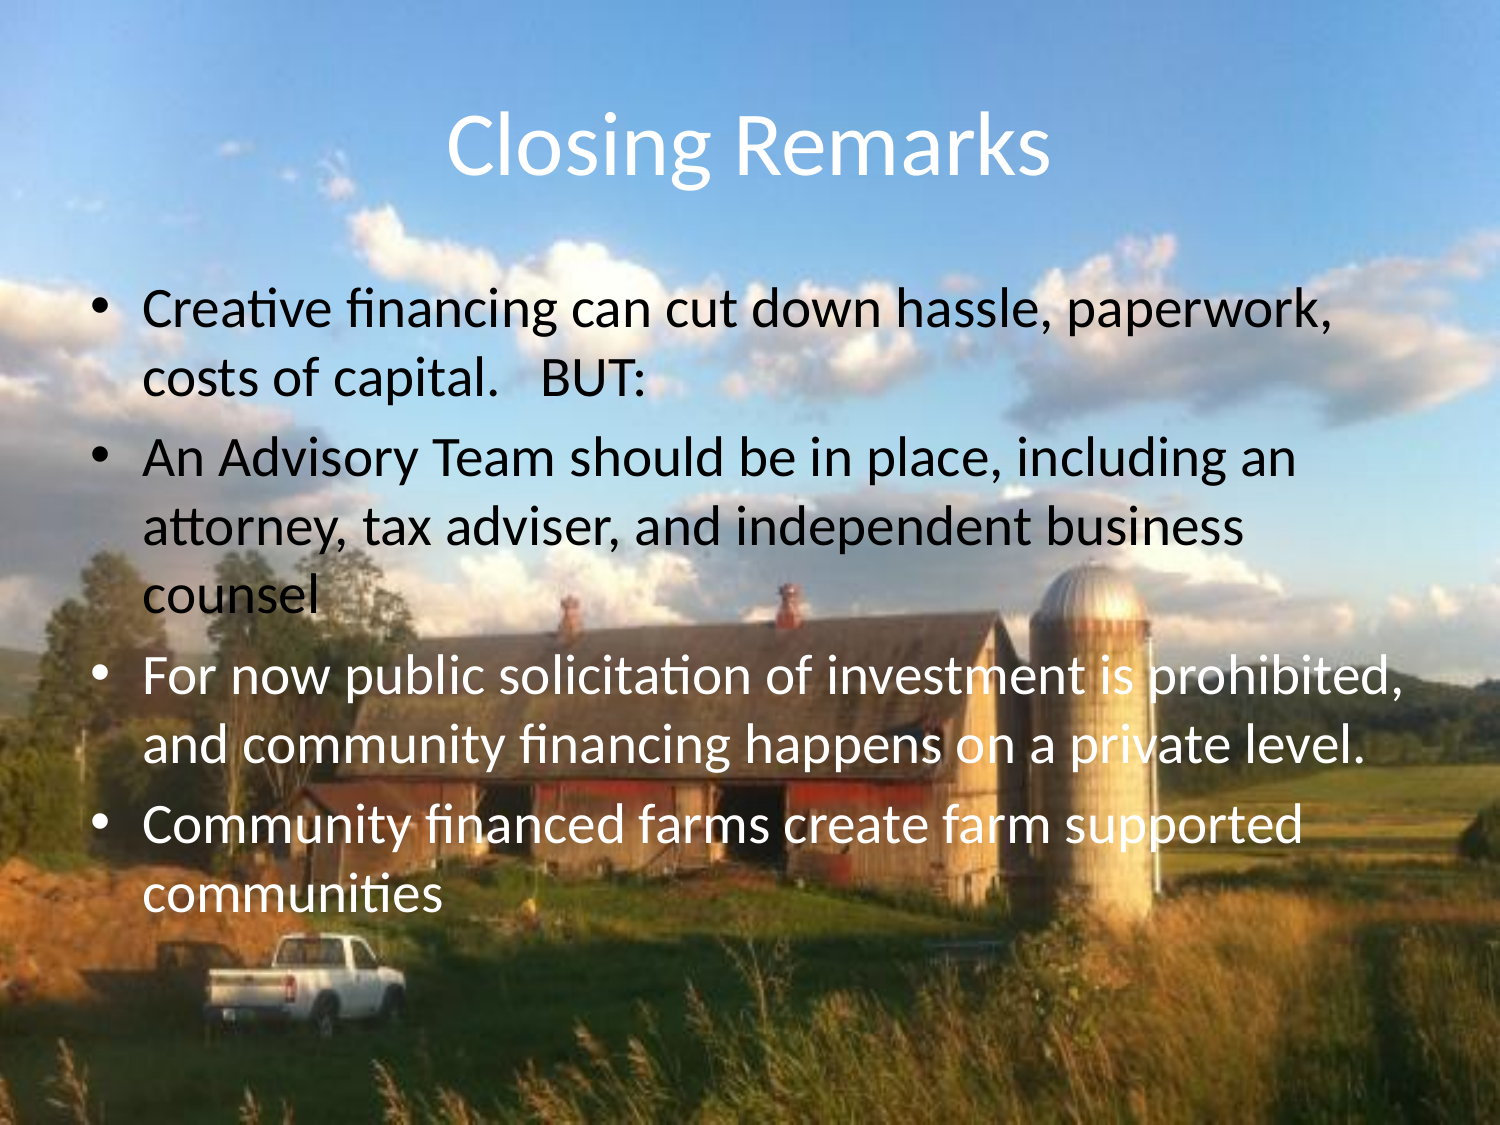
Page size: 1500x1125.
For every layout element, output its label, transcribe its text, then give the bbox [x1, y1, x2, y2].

title Closing Remarks [75, 45, 1425, 233]
picture [0, 0, 1500, 1125]
list Creative financing can cut down hassle, paperwork, costs of capital. BUT: An Advisory Team should be in place, including an attorney, tax adviser, and independent business counsel For now public solicitation of investment is prohibited, and community financing happens on a private level. Community financed farms create farm supported communities [75, 262, 1425, 1005]
